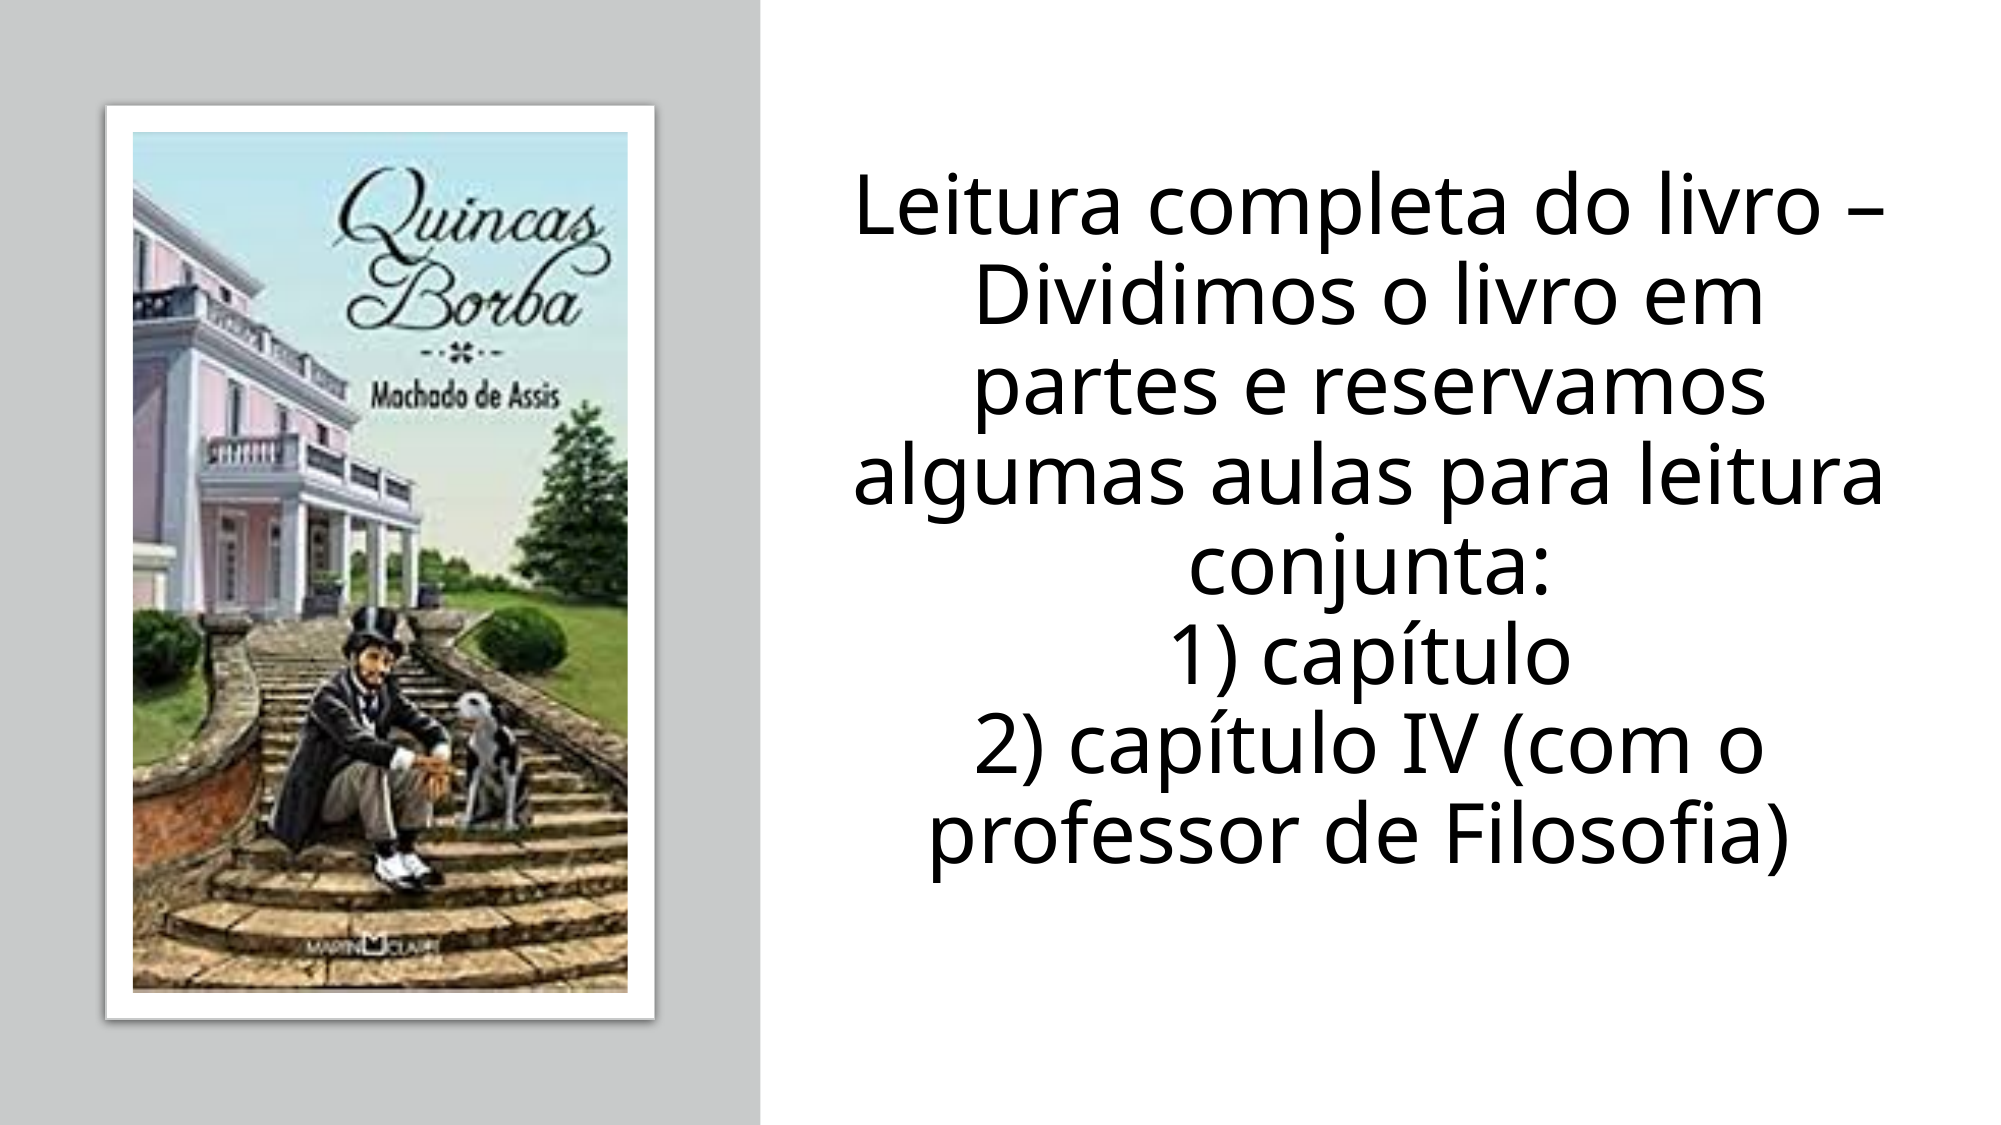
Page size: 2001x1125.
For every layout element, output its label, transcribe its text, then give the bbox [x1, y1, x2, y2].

title Leitura completa do livro – Dividimos o livro em partes e reservamos algumas aulas para leitura conjunta: 1) capítulo 2) capítulo IV (com o professor de Filosofia) [828, 208, 1913, 890]
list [132, 132, 628, 993]
text_box [105, 105, 656, 1020]
text_box [0, 0, 761, 1125]
